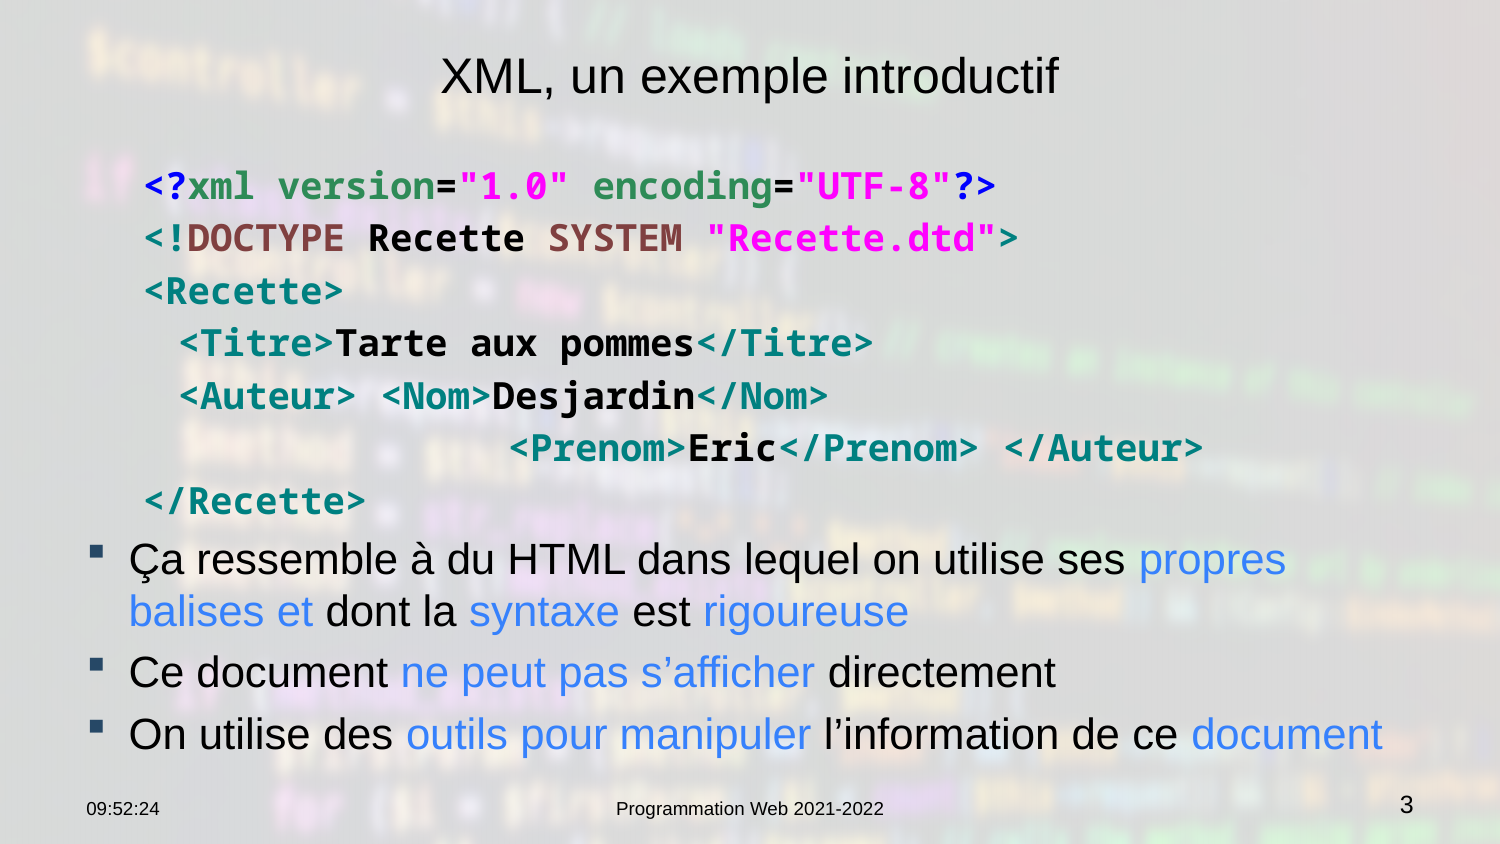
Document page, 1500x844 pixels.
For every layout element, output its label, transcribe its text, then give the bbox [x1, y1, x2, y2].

footer Programmation Web 2021-2022 [512, 793, 988, 825]
picture [0, 0, 1500, 844]
list <?xml version="1.0" encoding="UTF-8"?> <!DOCTYPE Recette SYSTEM "Recette.dtd"> <Recette> <Titre>Tarte aux pommes</Titre> <Auteur> <Nom>Desjardin</Nom> <Prenom>Eric</Prenom> </Auteur> </Recette> Ça ressemble à du HTML dans lequel on utilise ses propres balises et dont la syntaxe est rigoureuse Ce document ne peut pas s’afficher directement On utilise des outils pour manipuler l’information de ce document [74, 155, 1426, 777]
slide_number 3 [1074, 793, 1426, 825]
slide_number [74, 793, 426, 825]
title XML, un exemple introductif [74, 33, 1426, 114]
